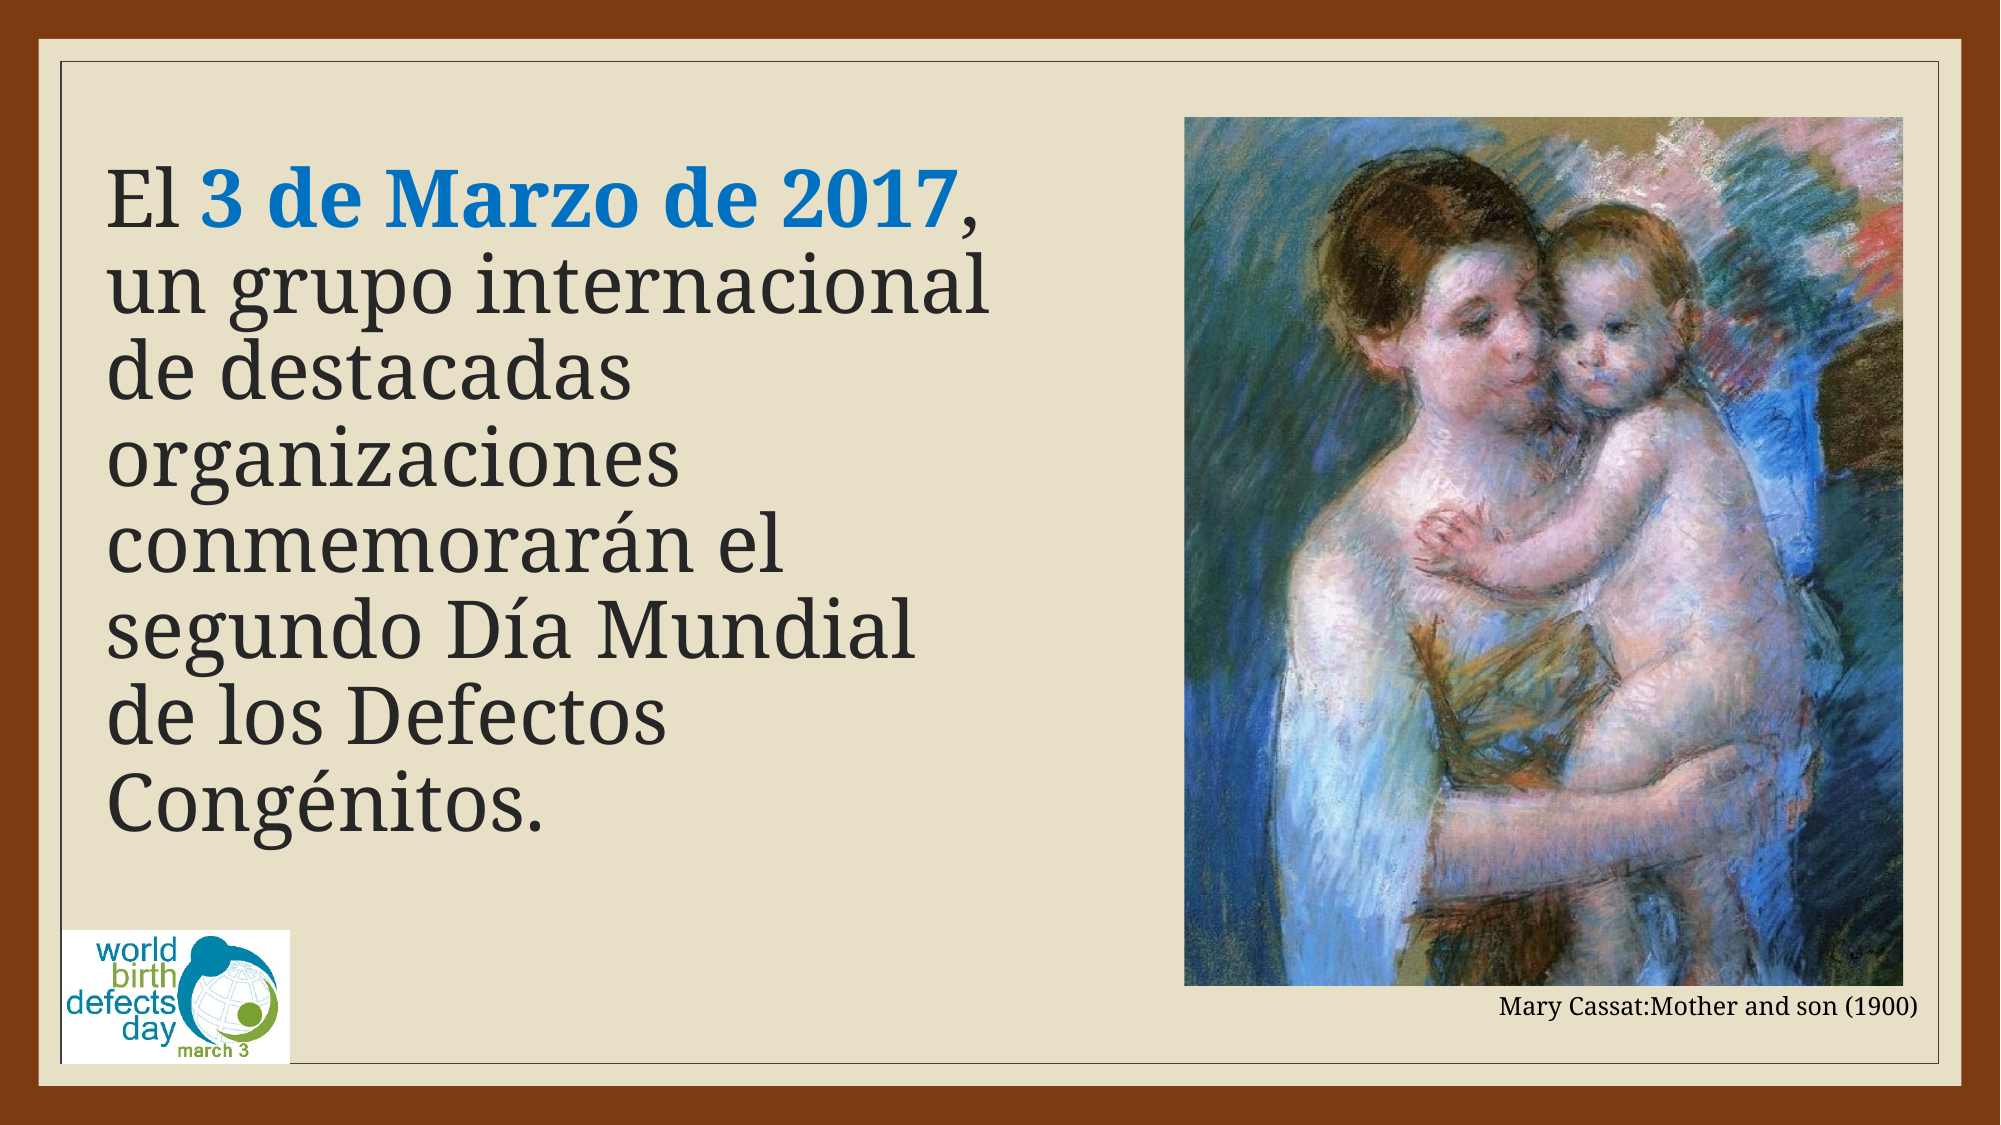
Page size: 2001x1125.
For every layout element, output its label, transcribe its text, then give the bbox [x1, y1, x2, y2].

picture [62, 930, 290, 1064]
picture [1184, 117, 1904, 986]
title El 3 de Marzo de 2017, un grupo internacional de destacadas organizaciones conmemorarán el segundo Día Mundial de los Defectos Congénitos. [90, 77, 1034, 931]
text_box Mary Cassat:Mother and son (1900) [1483, 982, 1934, 1028]
